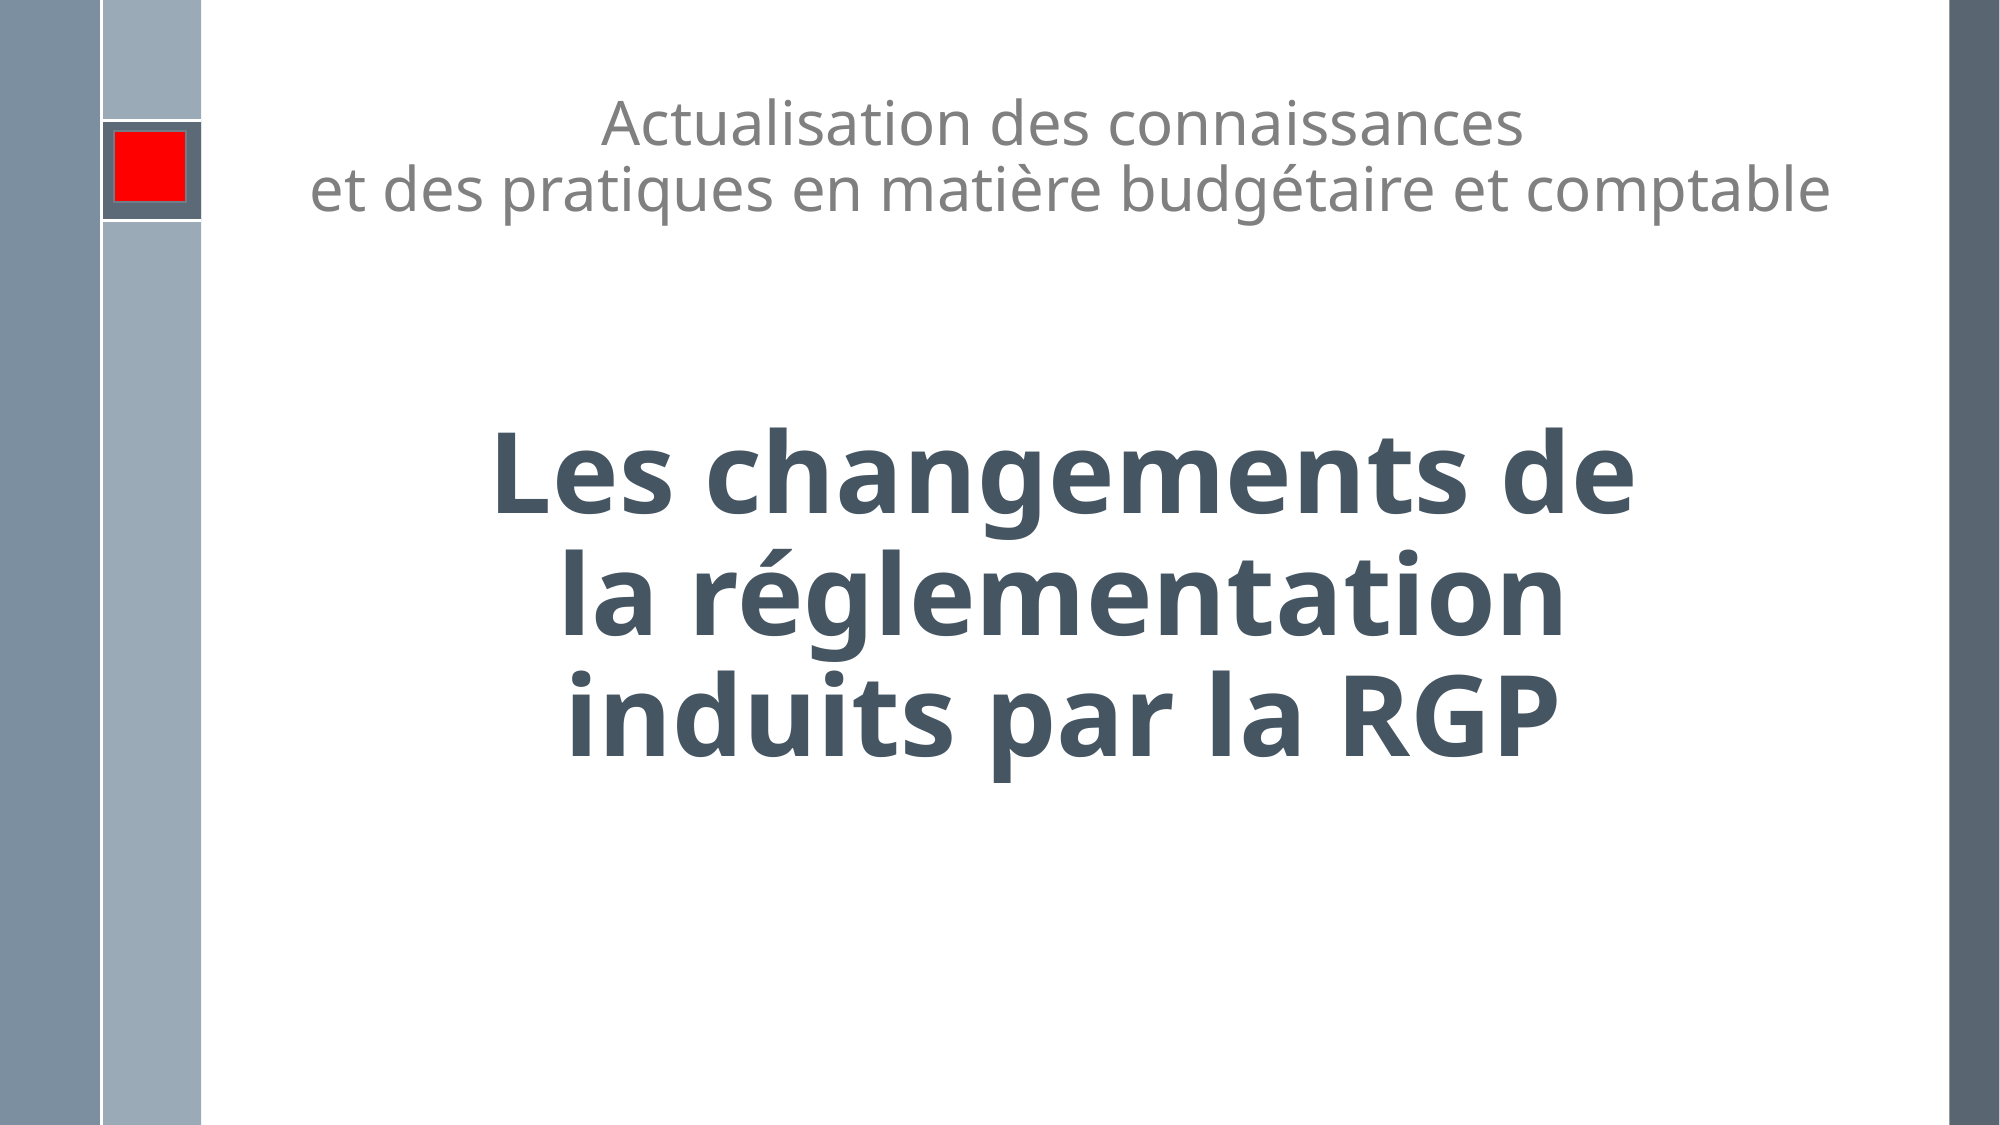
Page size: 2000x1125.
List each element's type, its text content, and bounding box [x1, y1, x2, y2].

title Actualisation des connaissances et des pratiques en matière budgétaire et comptable [261, 29, 1867, 233]
list Les changements de la réglementation induits par la RGP [441, 408, 1686, 823]
picture [113, 130, 187, 203]
